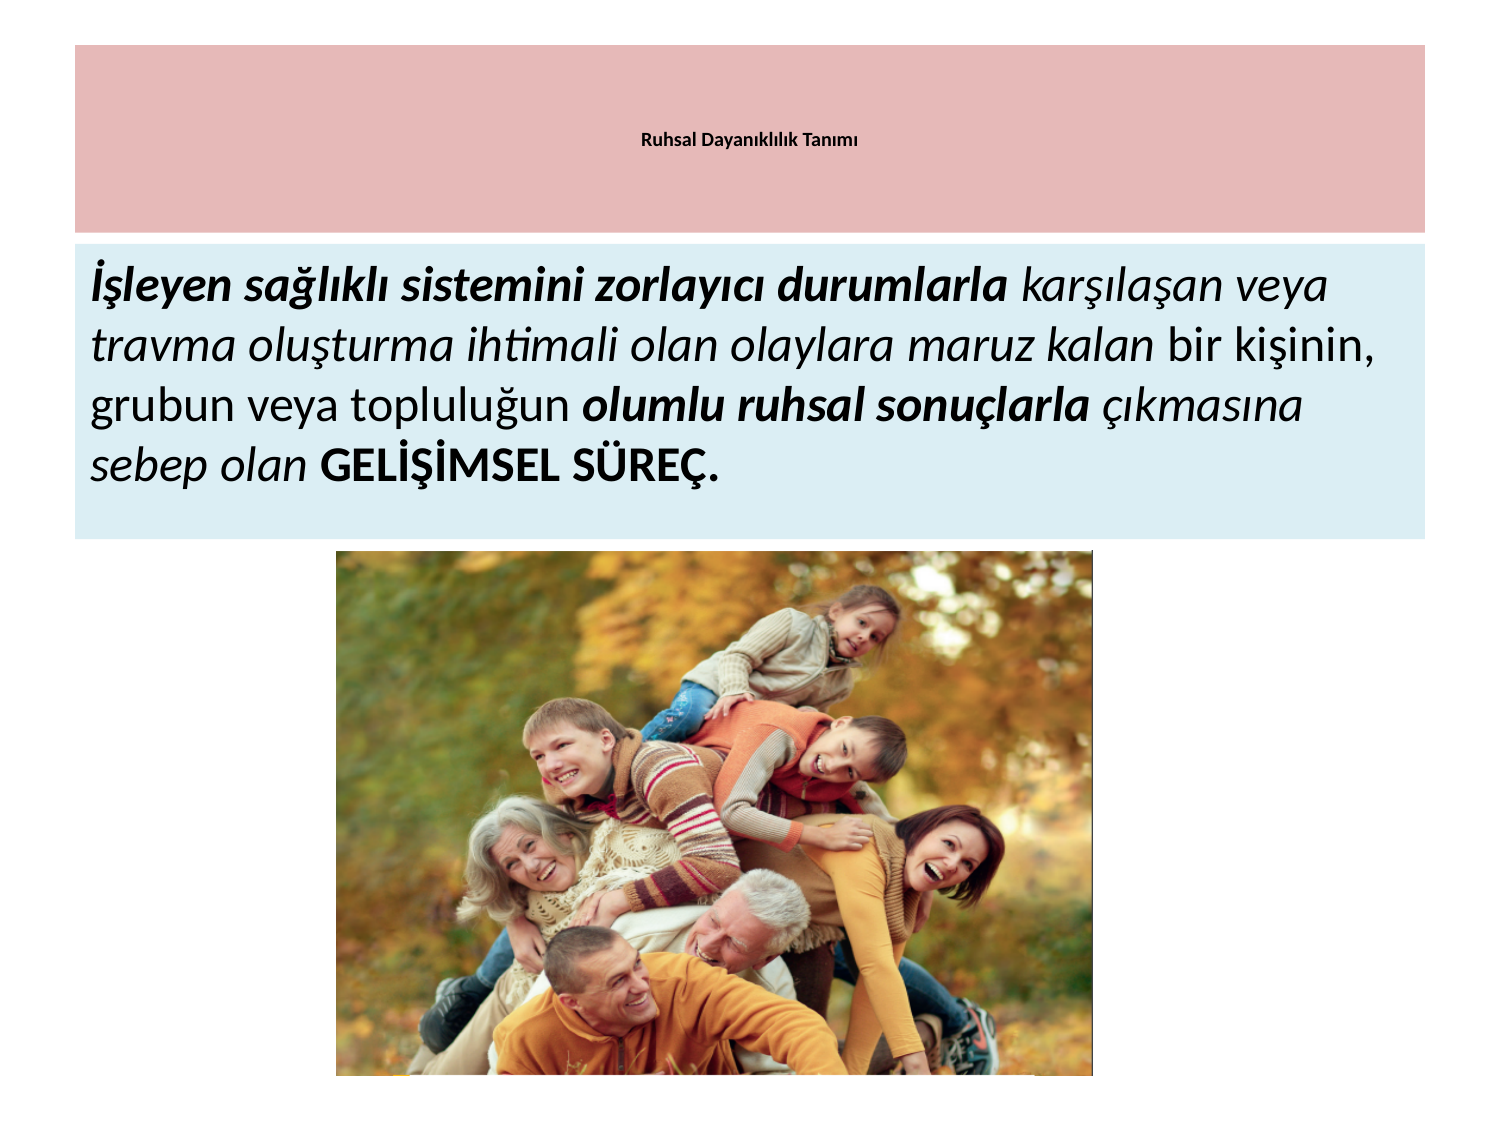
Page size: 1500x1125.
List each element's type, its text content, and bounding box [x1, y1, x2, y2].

list İşleyen sağlıklı sistemini zorlayıcı durumlarla karşılaşan veya travma oluşturma ihtimali olan olaylara maruz kalan bir kişinin, grubun veya topluluğun olumlu ruhsal sonuçlarla çıkmasına sebep olan GELİŞİMSEL SÜREÇ. [75, 243, 1425, 540]
picture [336, 550, 1093, 1076]
title Ruhsal Dayanıklılık Tanımı [75, 45, 1425, 233]
